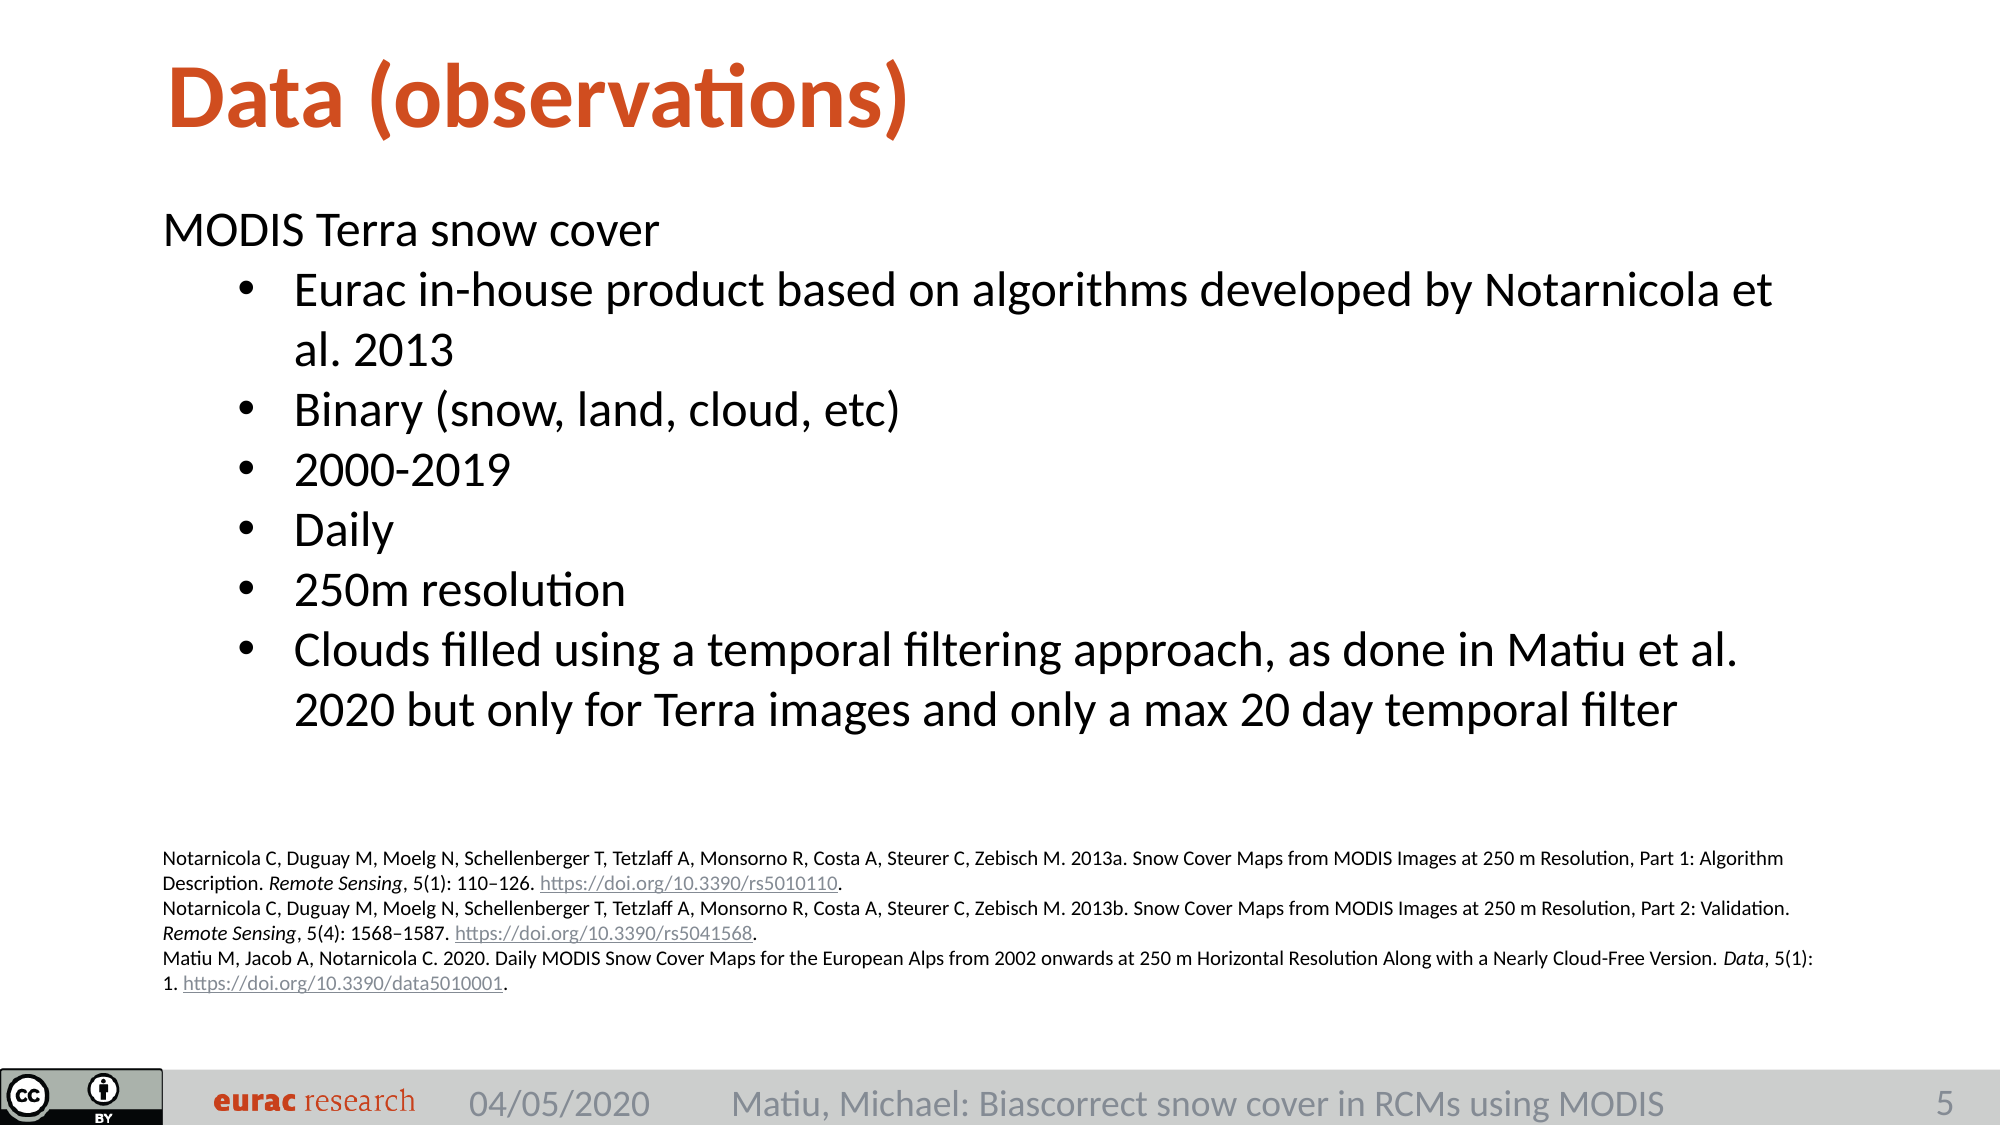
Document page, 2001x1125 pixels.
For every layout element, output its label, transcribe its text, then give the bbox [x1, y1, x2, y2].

text_box MODIS Terra snow cover Eurac in-house product based on algorithms developed by Notarnicola et al. 2013 Binary (snow, land, cloud, etc) 2000-2019 Daily 250m resolution Clouds filled using a temporal filtering approach, as done in Matiu et al. 2020 but only for Terra images and only a max 20 day temporal filter [147, 189, 1842, 805]
text_box Notarnicola C, Duguay M, Moelg N, Schellenberger T, Tetzlaff A, Monsorno R, Costa A, Steurer C, Zebisch M. 2013a. Snow Cover Maps from MODIS Images at 250 m Resolution, Part 1: Algorithm Description. Remote Sensing, 5(1): 110–126. https://doi.org/10.3390/rs5010110. Notarnicola C, Duguay M, Moelg N, Schellenberger T, Tetzlaff A, Monsorno R, Costa A, Steurer C, Zebisch M. 2013b. Snow Cover Maps from MODIS Images at 250 m Resolution, Part 2: Validation. Remote Sensing, 5(4): 1568–1587. https://doi.org/10.3390/rs5041568. Matiu M, Jacob A, Notarnicola C. 2020. Daily MODIS Snow Cover Maps for the European Alps from 2002 onwards at 250 m Horizontal Resolution Along with a Nearly Cloud-Free Version. Data, 5(1): 1. https://doi.org/10.3390/data5010001. [147, 836, 1842, 1027]
text_box Data (observations) [152, 28, 927, 153]
picture [214, 1088, 415, 1111]
picture [0, 1068, 163, 1125]
